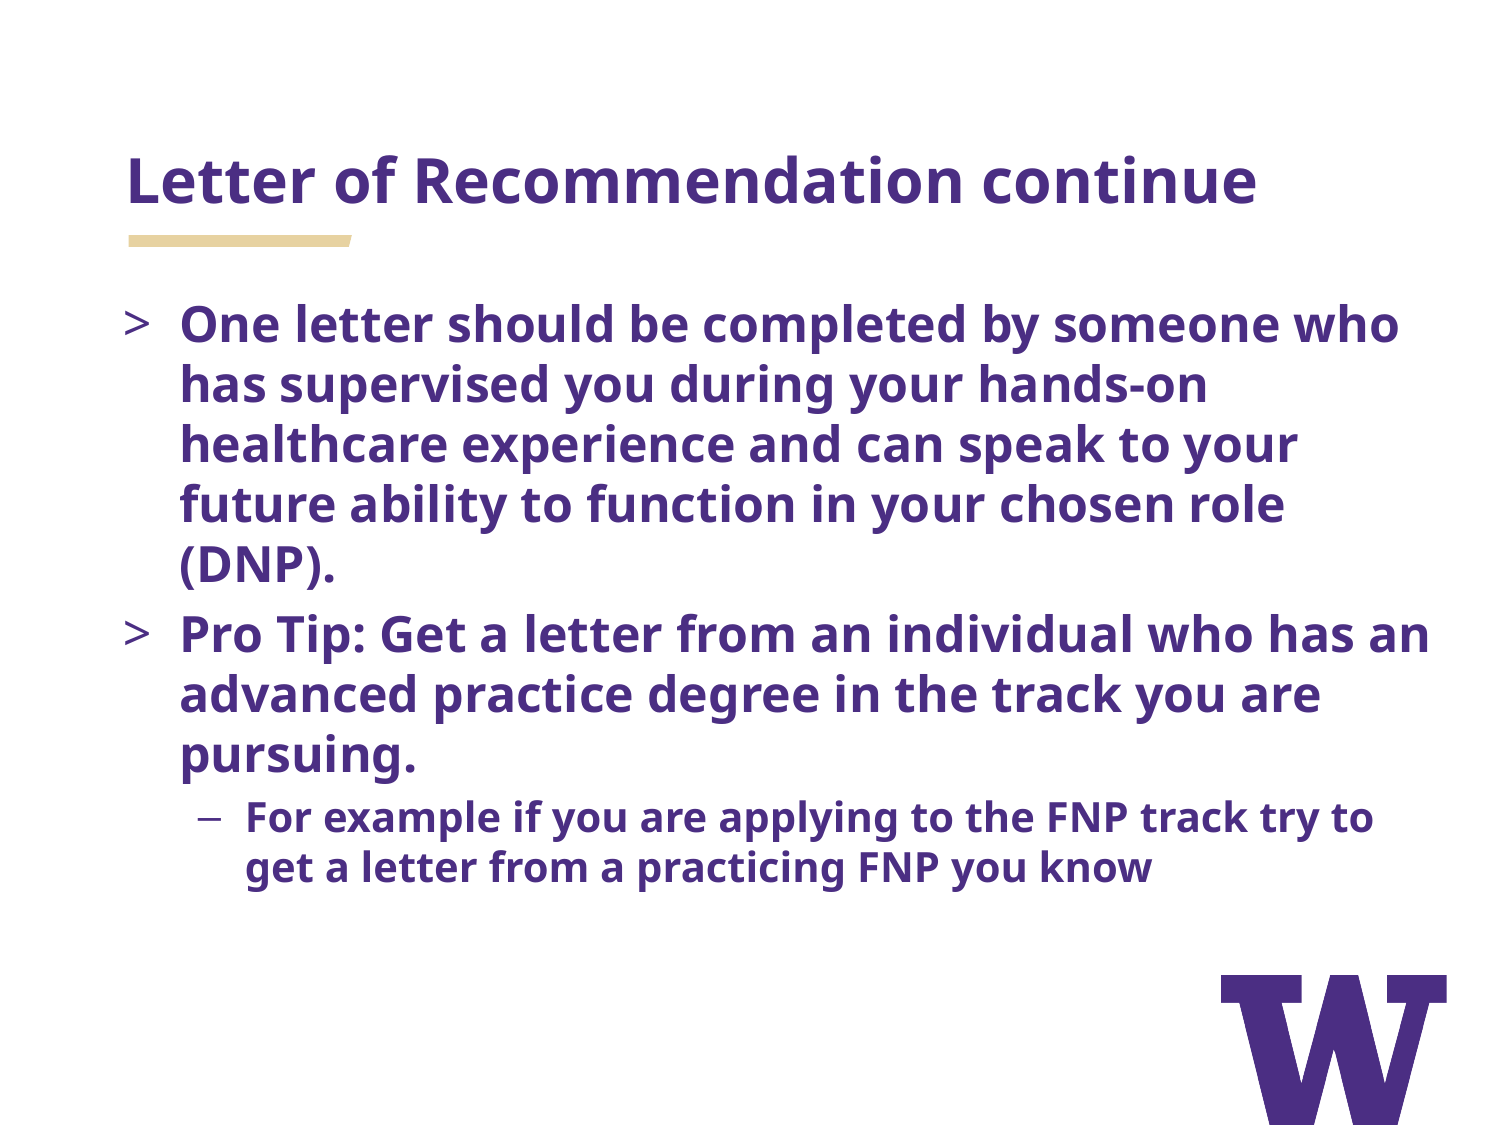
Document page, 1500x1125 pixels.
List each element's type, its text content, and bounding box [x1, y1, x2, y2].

picture [1221, 975, 1447, 1125]
list One letter should be completed by someone who has supervised you during your hands-on healthcare experience and can speak to your future ability to function in your chosen role (DNP). Pro Tip: Get a letter from an individual who has an advanced practice degree in the track you are pursuing. For example if you are applying to the FNP track try to get a letter from a practicing FNP you know [108, 284, 1453, 944]
title Letter of Recommendation continue [110, 60, 1453, 224]
picture [128, 235, 352, 247]
